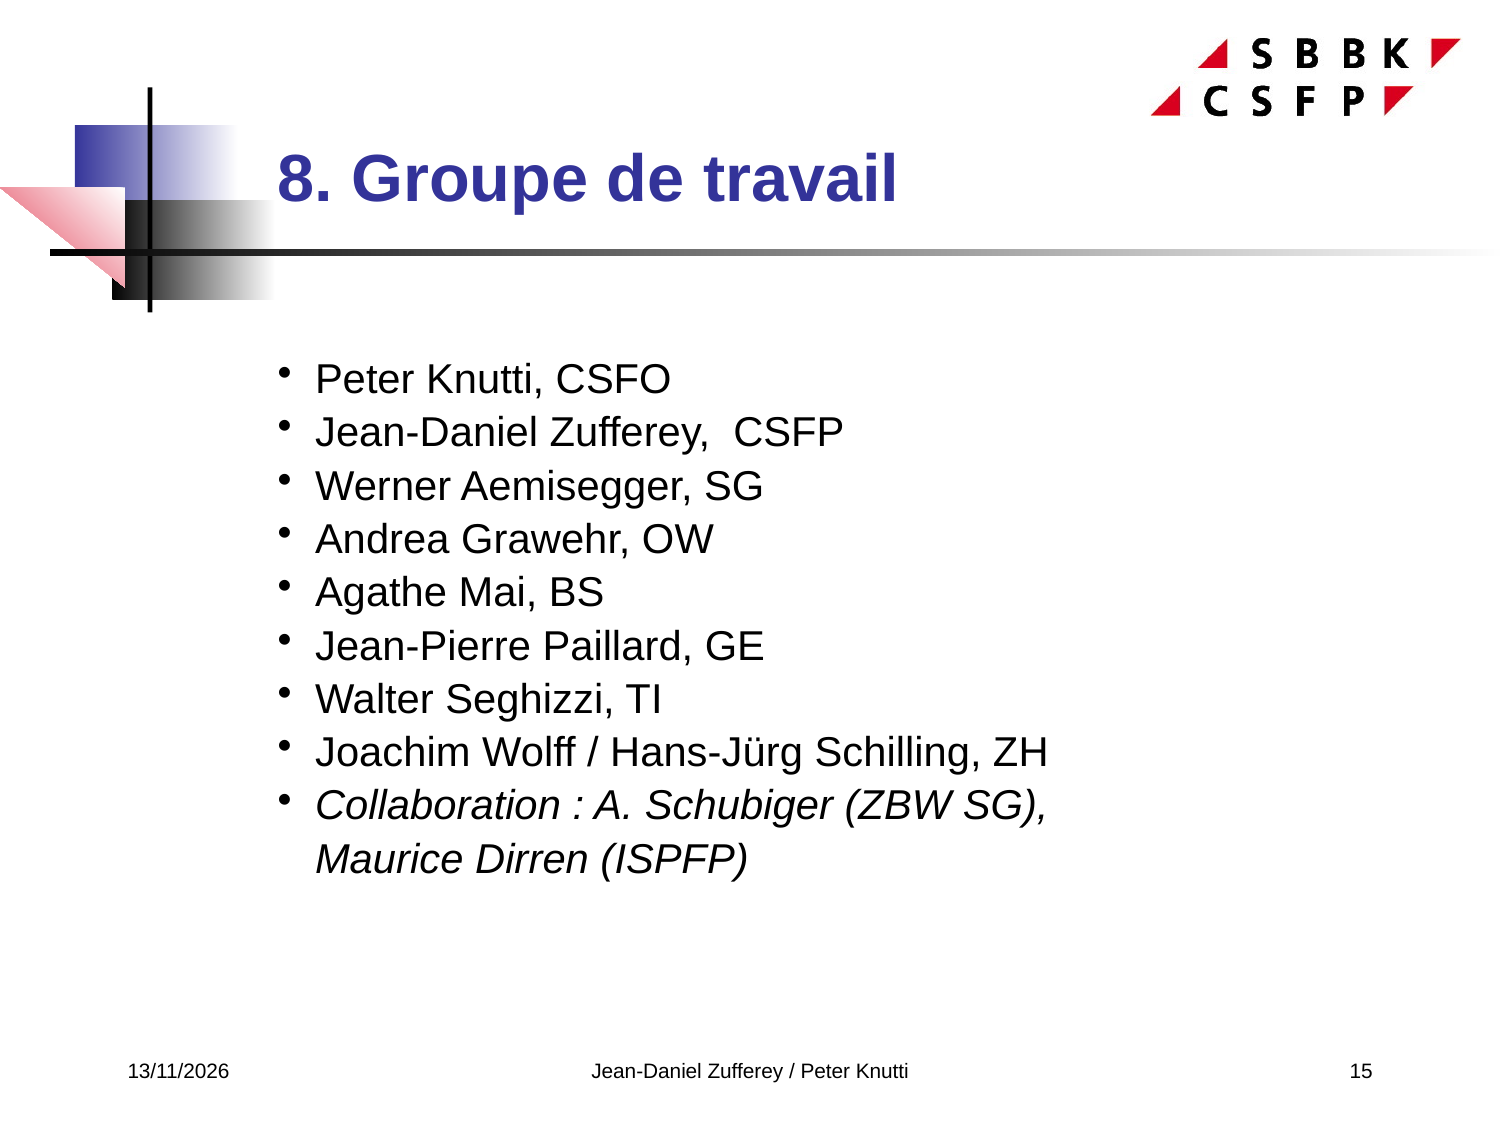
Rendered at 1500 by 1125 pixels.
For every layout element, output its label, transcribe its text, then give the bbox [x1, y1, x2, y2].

picture [1149, 37, 1463, 117]
slide_number 15 [1074, 1050, 1388, 1100]
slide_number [112, 1050, 425, 1100]
footer Jean-Daniel Zufferey / Peter Knutti [512, 1050, 988, 1100]
list Peter Knutti, CSFO Jean-Daniel Zufferey, CSFP Werner Aemisegger, SG Andrea Grawehr, OW Agathe Mai, BS Jean-Pierre Paillard, GE Walter Seghizzi, TI Joachim Wolff / Hans-Jürg Schilling, ZH Collaboration : A. Schubiger (ZBW SG), Maurice Dirren (ISPFP) [112, 350, 1388, 1013]
title 8. Groupe de travail [262, 112, 1125, 238]
